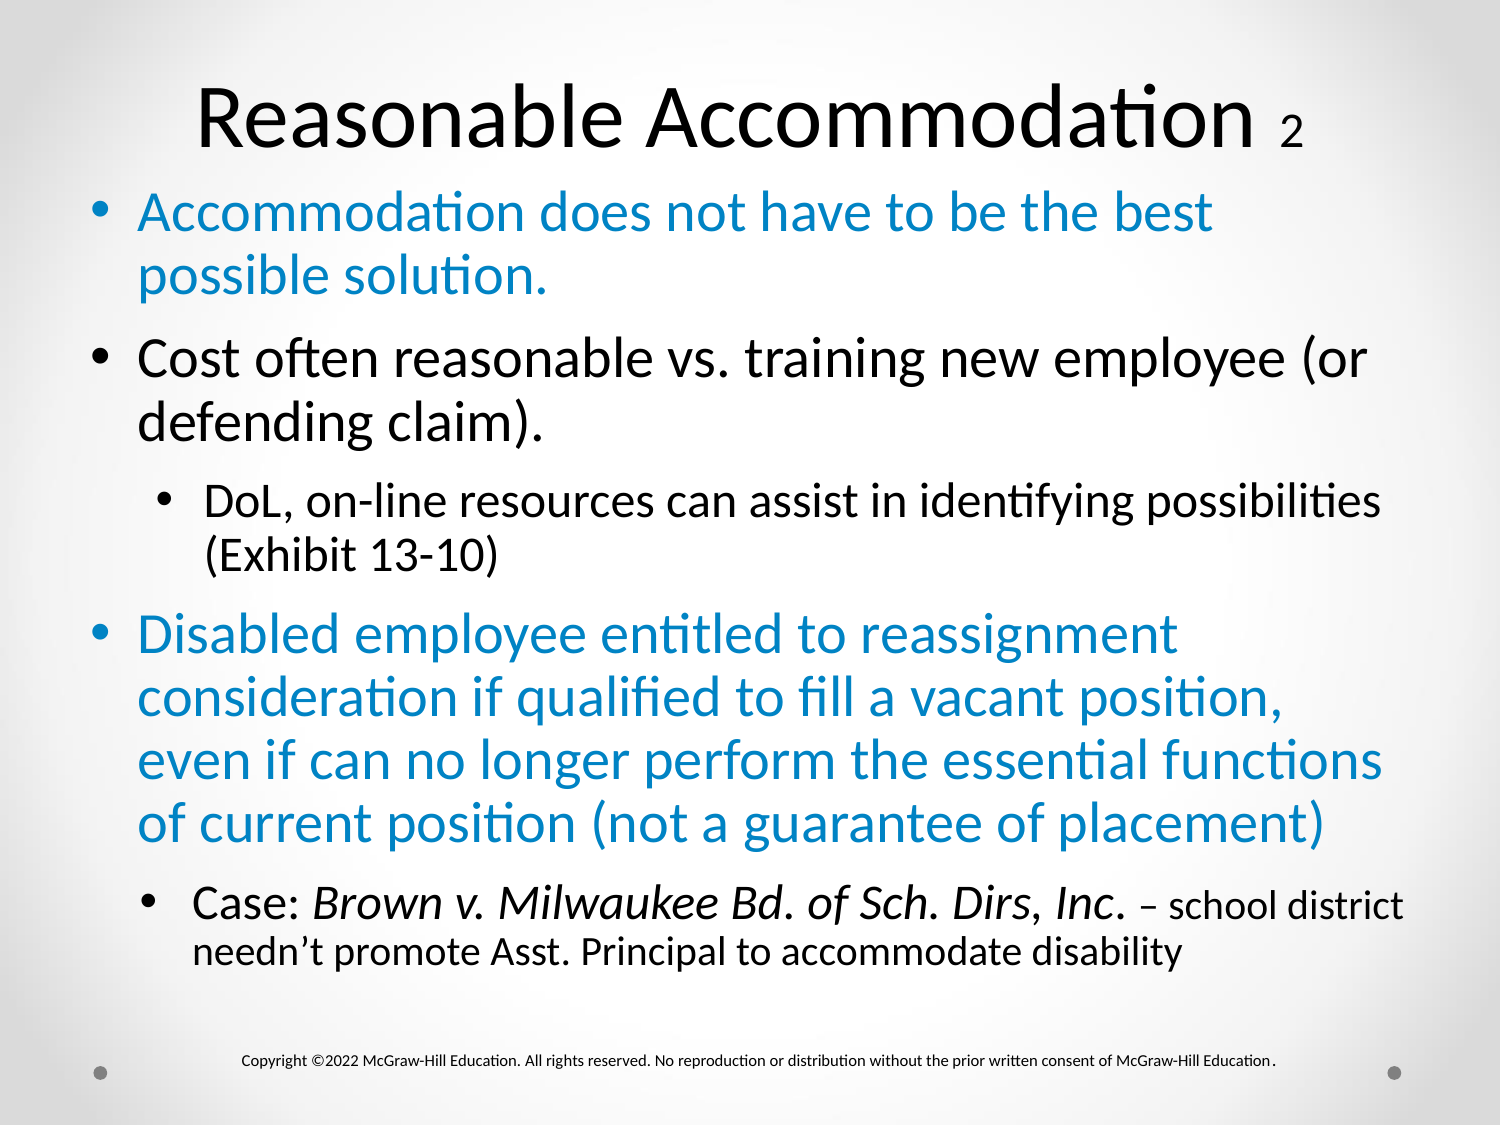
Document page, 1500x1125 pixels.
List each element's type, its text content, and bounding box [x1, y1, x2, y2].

picture [0, 0, 1500, 1125]
list Accommodation does not have to be the best possible solution. Cost often reasonable vs. training new employee (or defending claim). DoL, on-line resources can assist in identifying possibilities (Exhibit 13-10) Disabled employee entitled to reassignment consideration if qualified to fill a vacant position, even if can no longer perform the essential functions of current position (not a guarantee of placement) Case: Brown v. Milwaukee Bd. of Sch. Dirs, Inc. – school district needn’t promote Asst. Principal to accommodate disability [74, 173, 1426, 1032]
title Reasonable Accommodation 2 [74, 42, 1426, 173]
